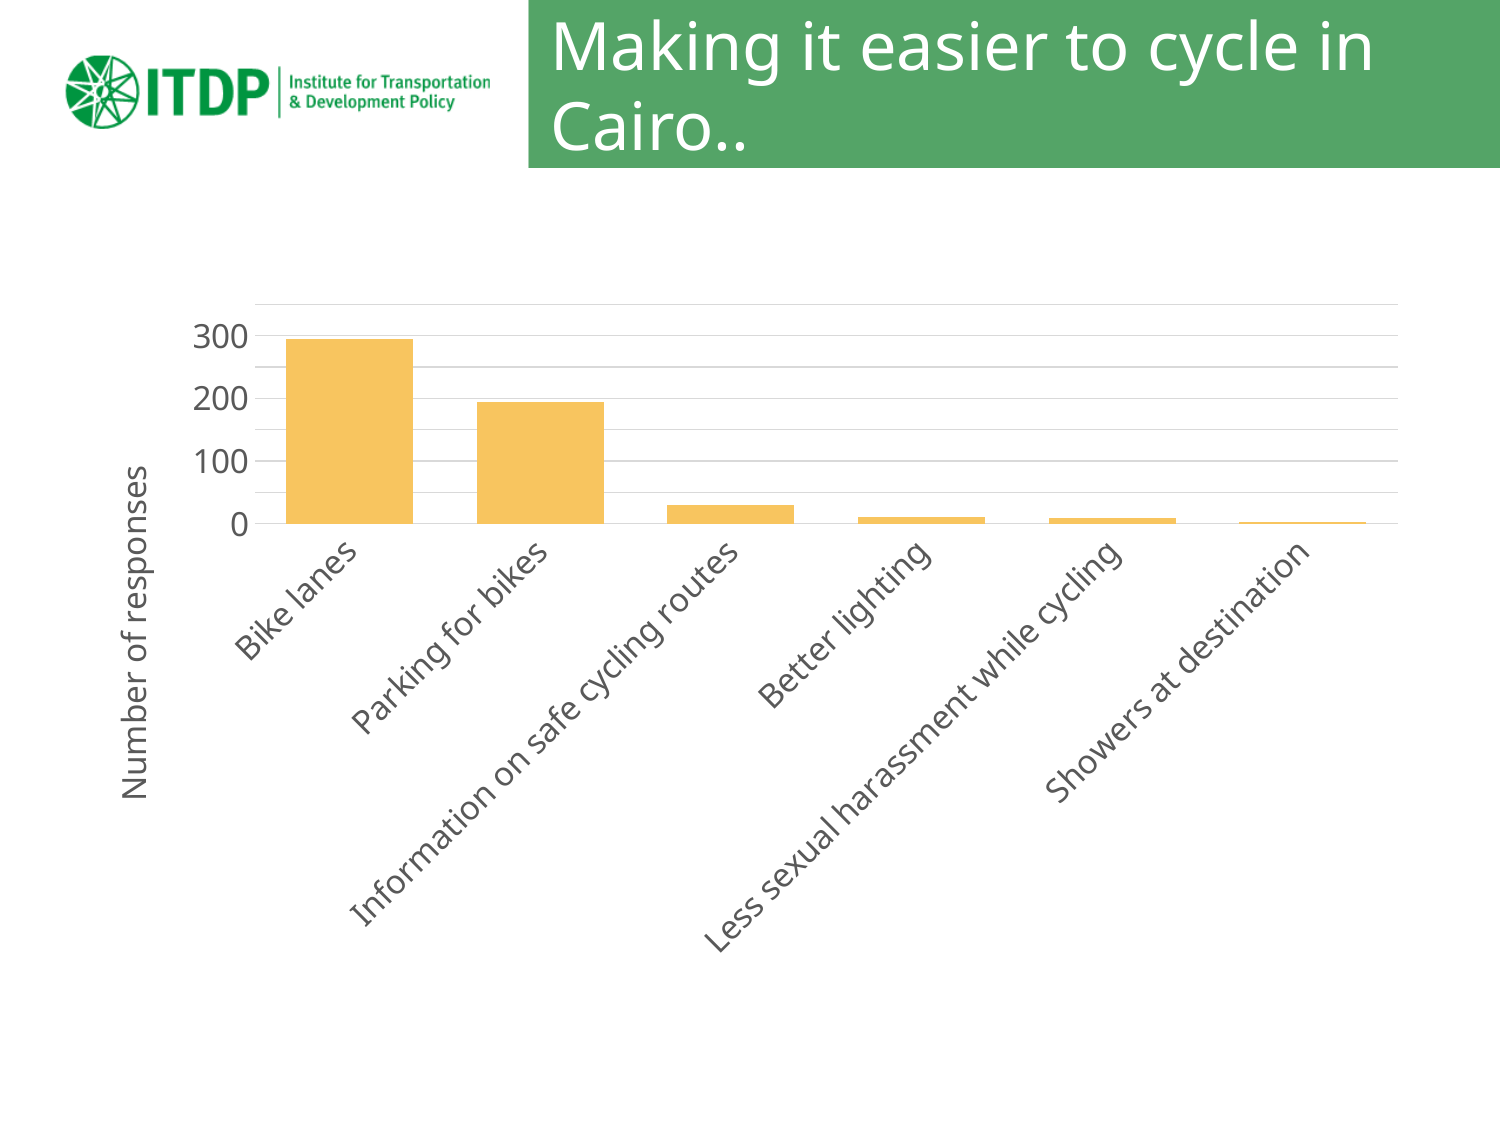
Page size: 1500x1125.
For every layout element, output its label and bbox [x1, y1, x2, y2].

picture [0, 0, 1500, 1125]
chart [74, 290, 1426, 977]
